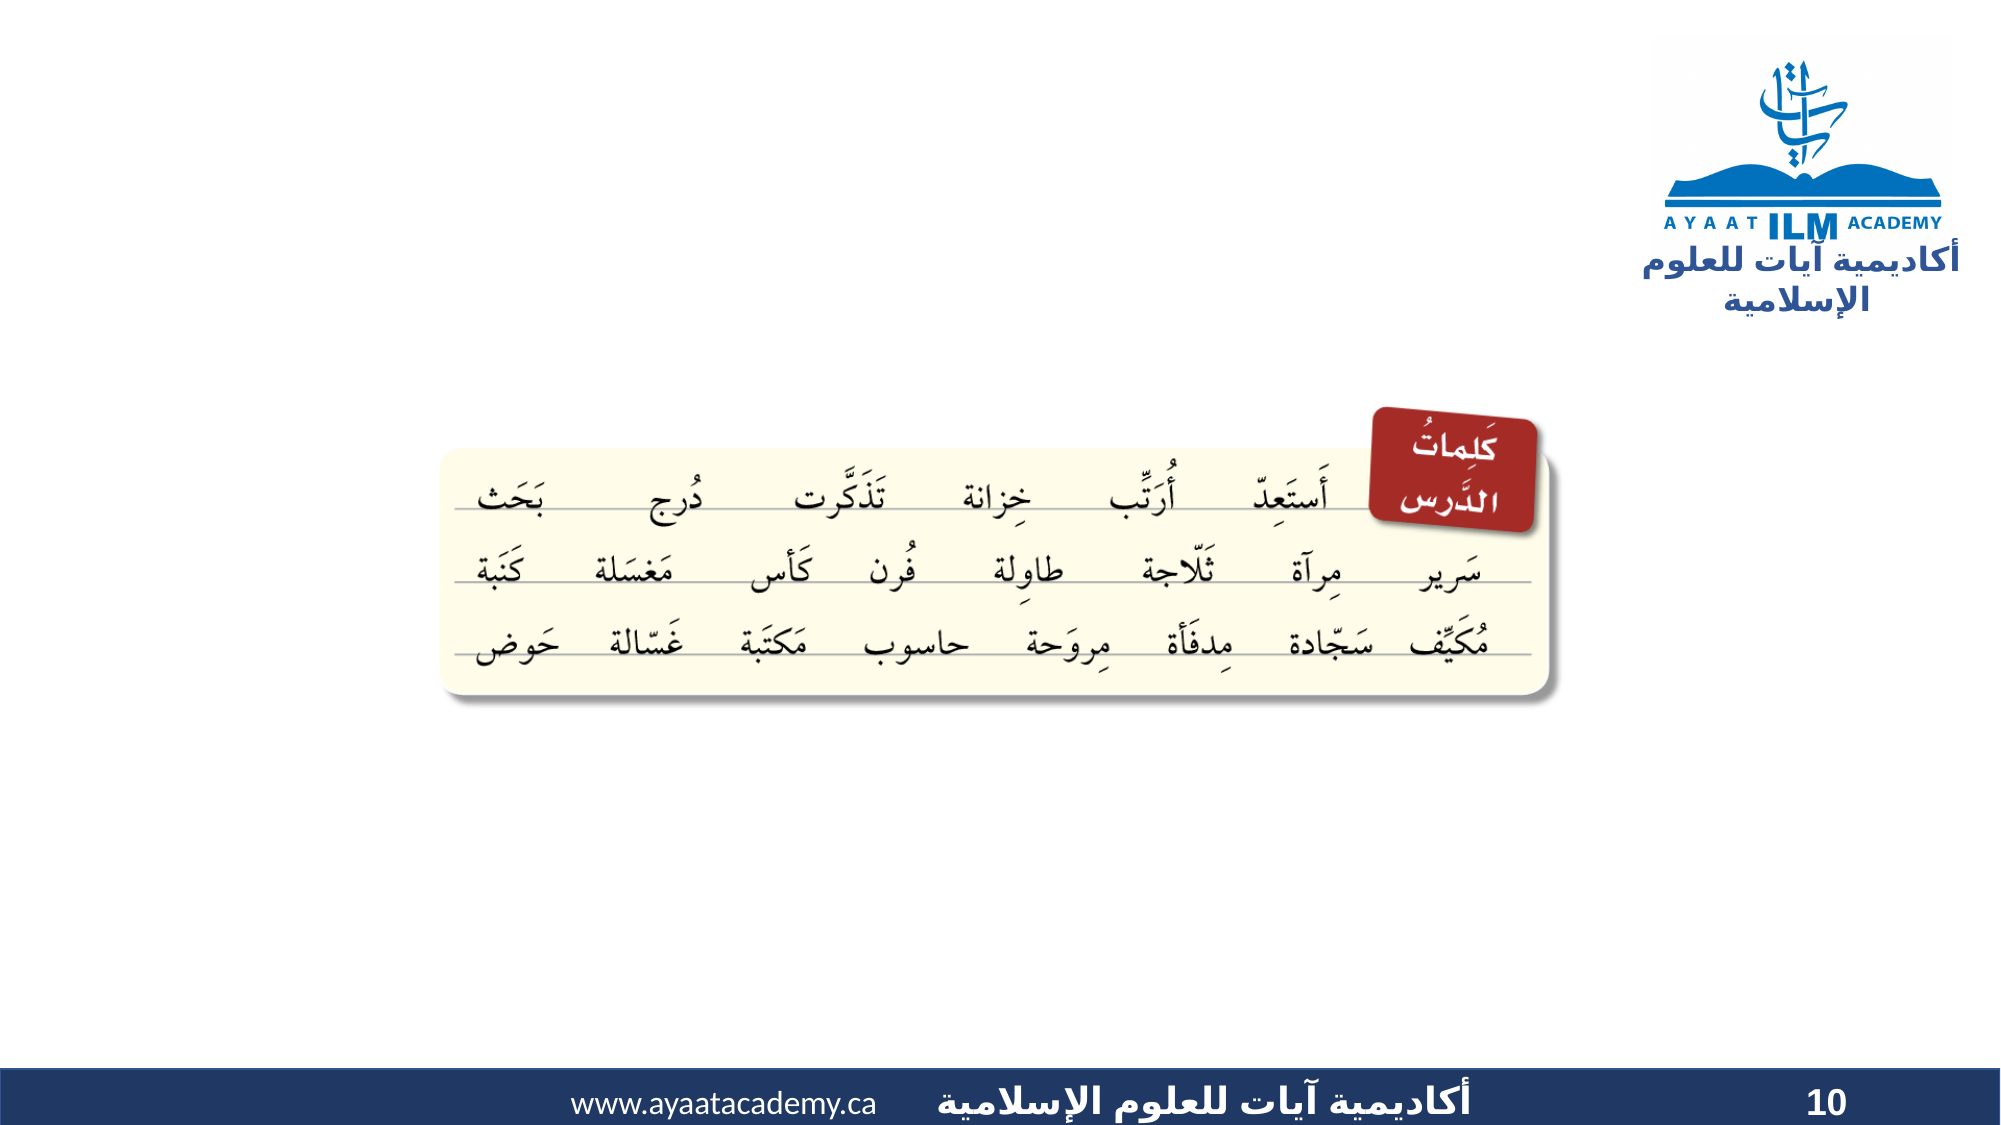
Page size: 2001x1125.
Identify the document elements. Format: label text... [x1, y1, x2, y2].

picture [1651, 37, 1952, 257]
picture [422, 402, 1578, 723]
slide_number 10 [1412, 1070, 1863, 1125]
